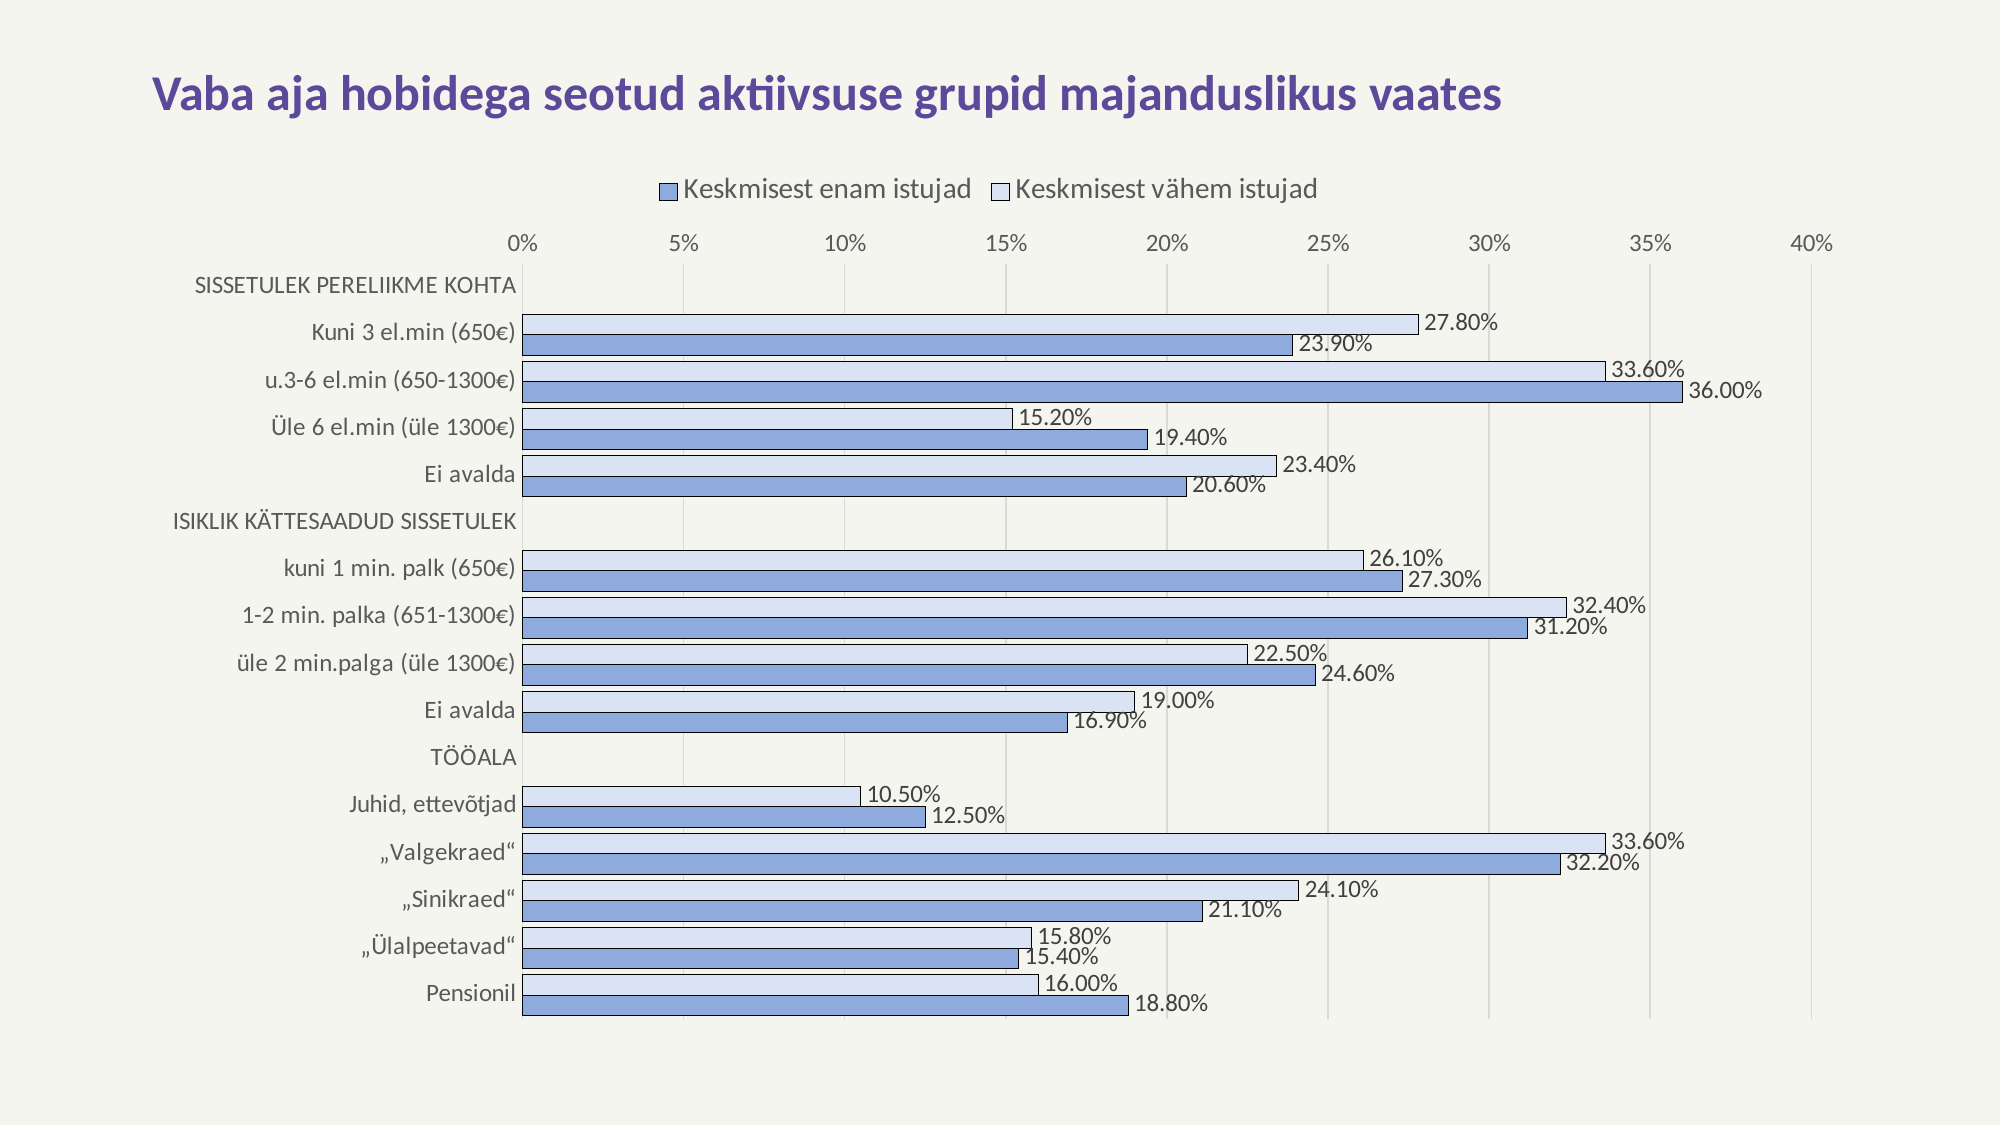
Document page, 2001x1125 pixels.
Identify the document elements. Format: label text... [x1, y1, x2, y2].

title Vaba aja hobidega seotud aktiivsuse grupid majanduslikus vaates [137, 59, 1863, 146]
chart [126, 160, 1852, 1028]
